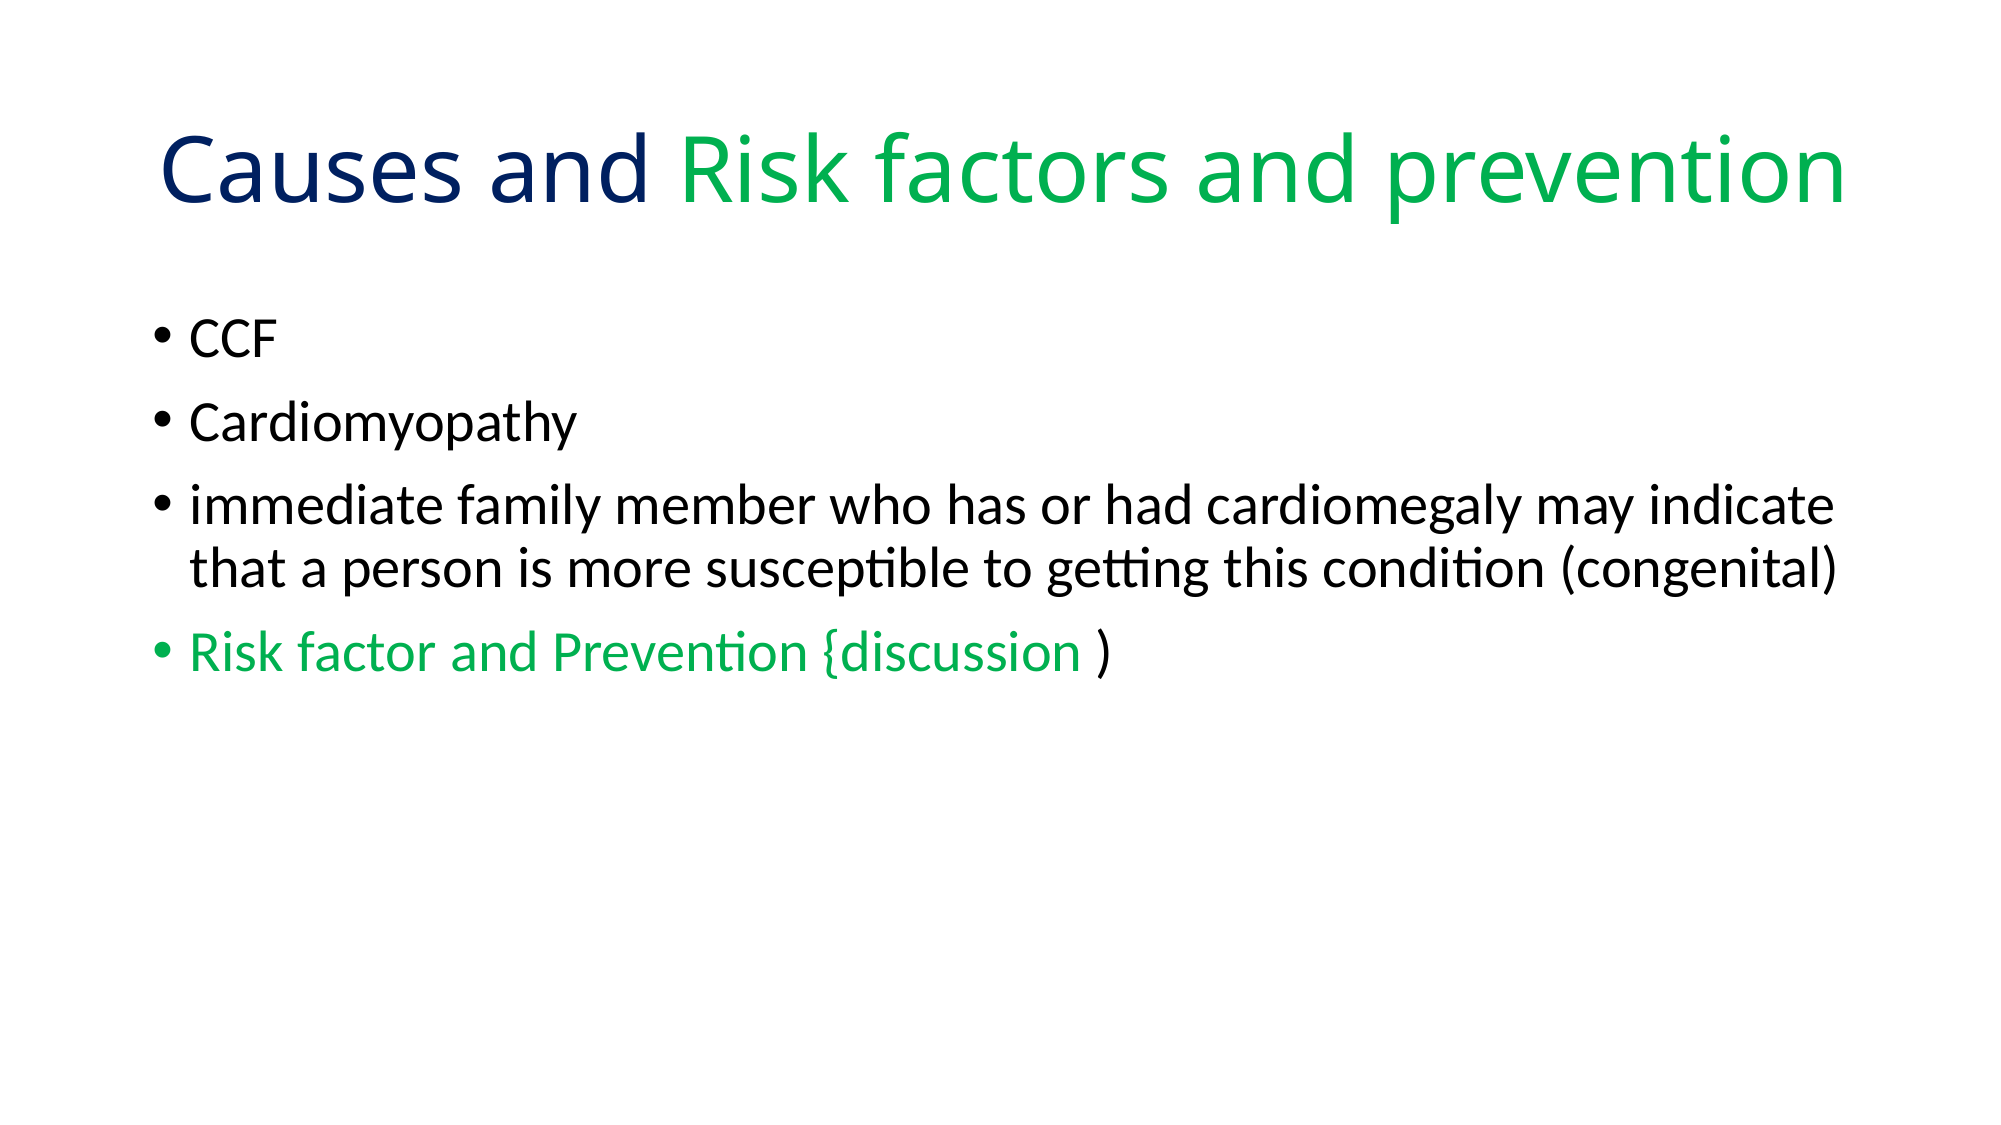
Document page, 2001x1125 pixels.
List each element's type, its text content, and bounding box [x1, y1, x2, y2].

list CCF Cardiomyopathy immediate family member who has or had cardiomegaly may indicate that a person is more susceptible to getting this condition (congenital) Risk factor and Prevention {discussion ) [137, 299, 1863, 1014]
title Causes and Risk factors and prevention [143, 64, 1869, 282]
